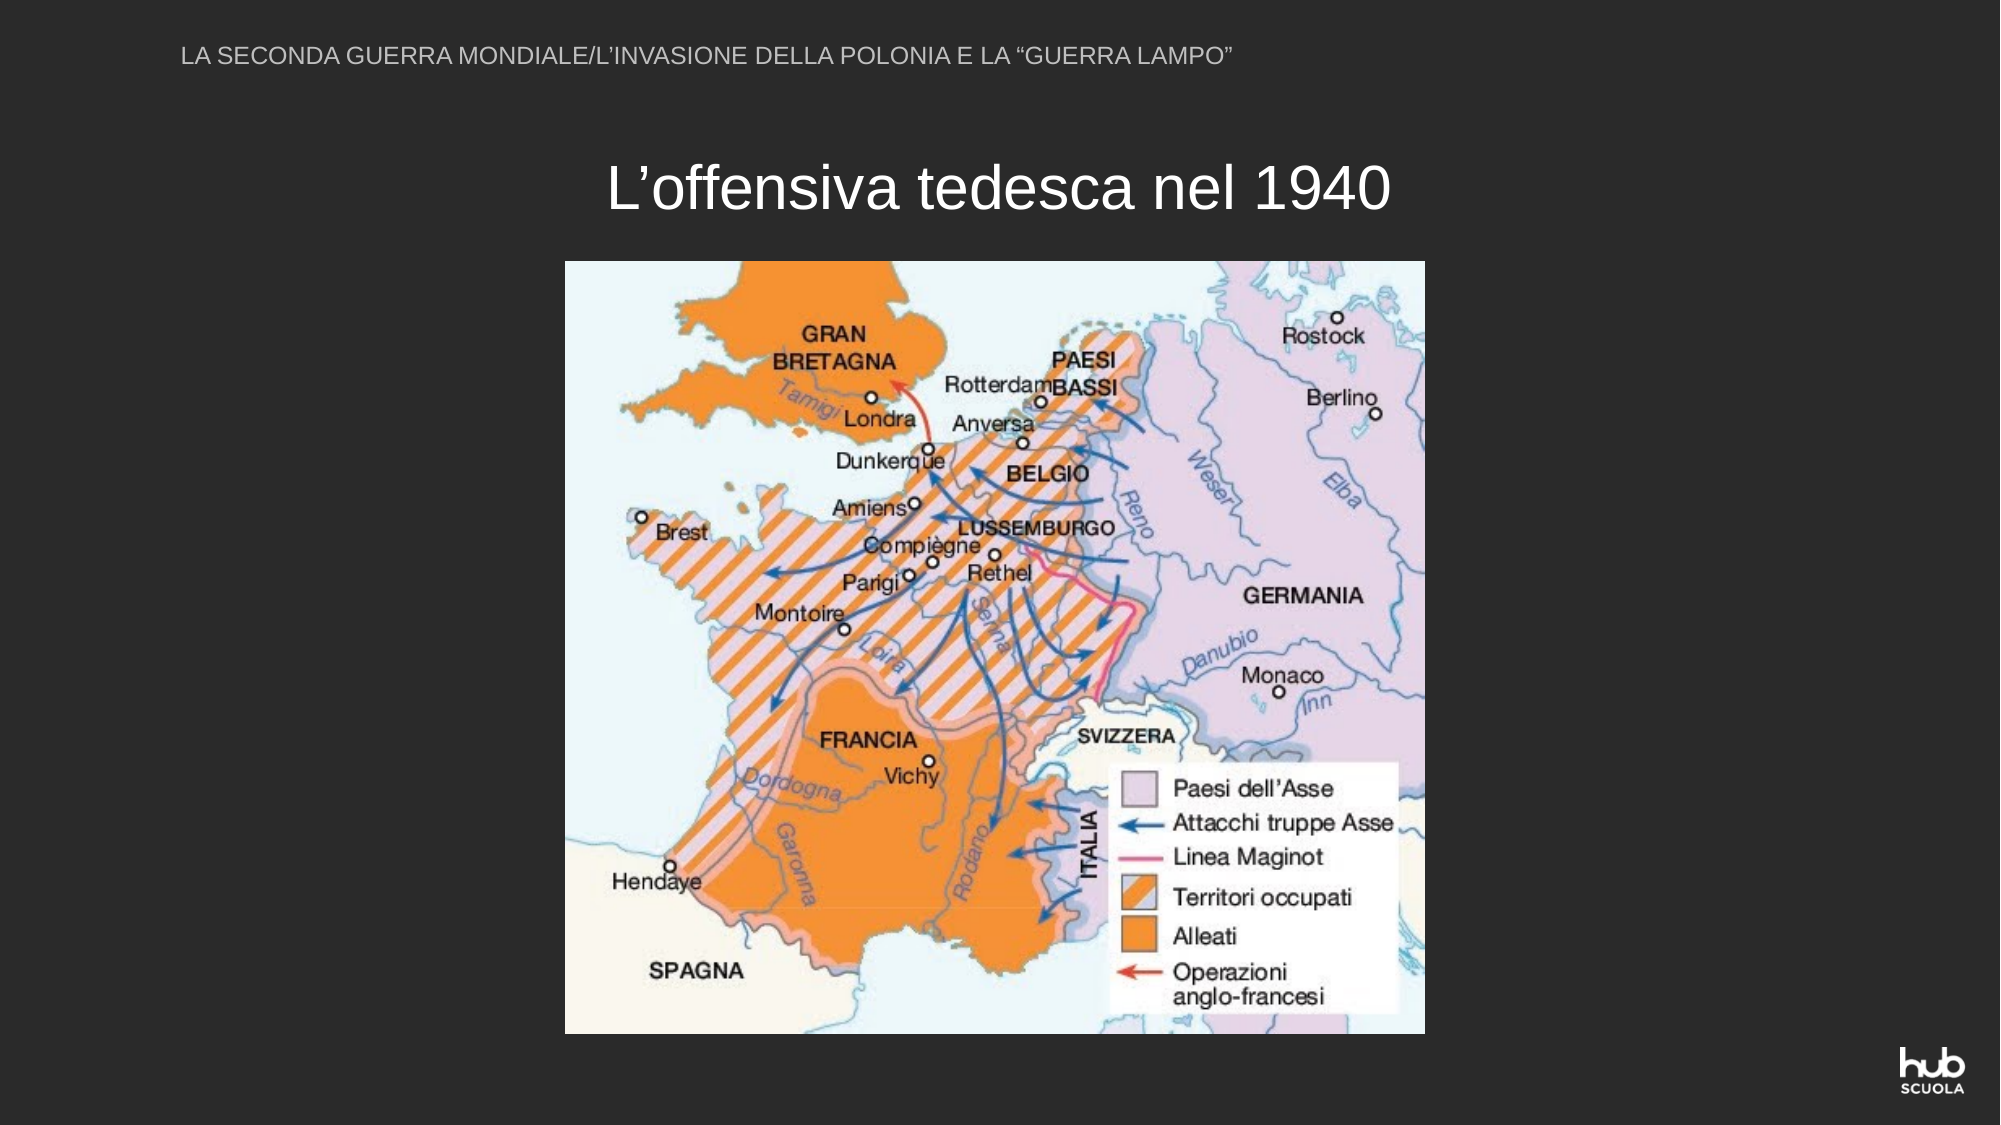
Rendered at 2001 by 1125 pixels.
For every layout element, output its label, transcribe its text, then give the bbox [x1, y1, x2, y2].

picture [1900, 1047, 1966, 1095]
text_box L’offensiva tedesca nel 1940 [598, 101, 1425, 261]
text_box LA SECONDA GUERRA MONDIALE/L’INVASIONE DELLA POLONIA E LA “GUERRA LAMPO” [173, 31, 1817, 78]
picture [565, 261, 1425, 1034]
